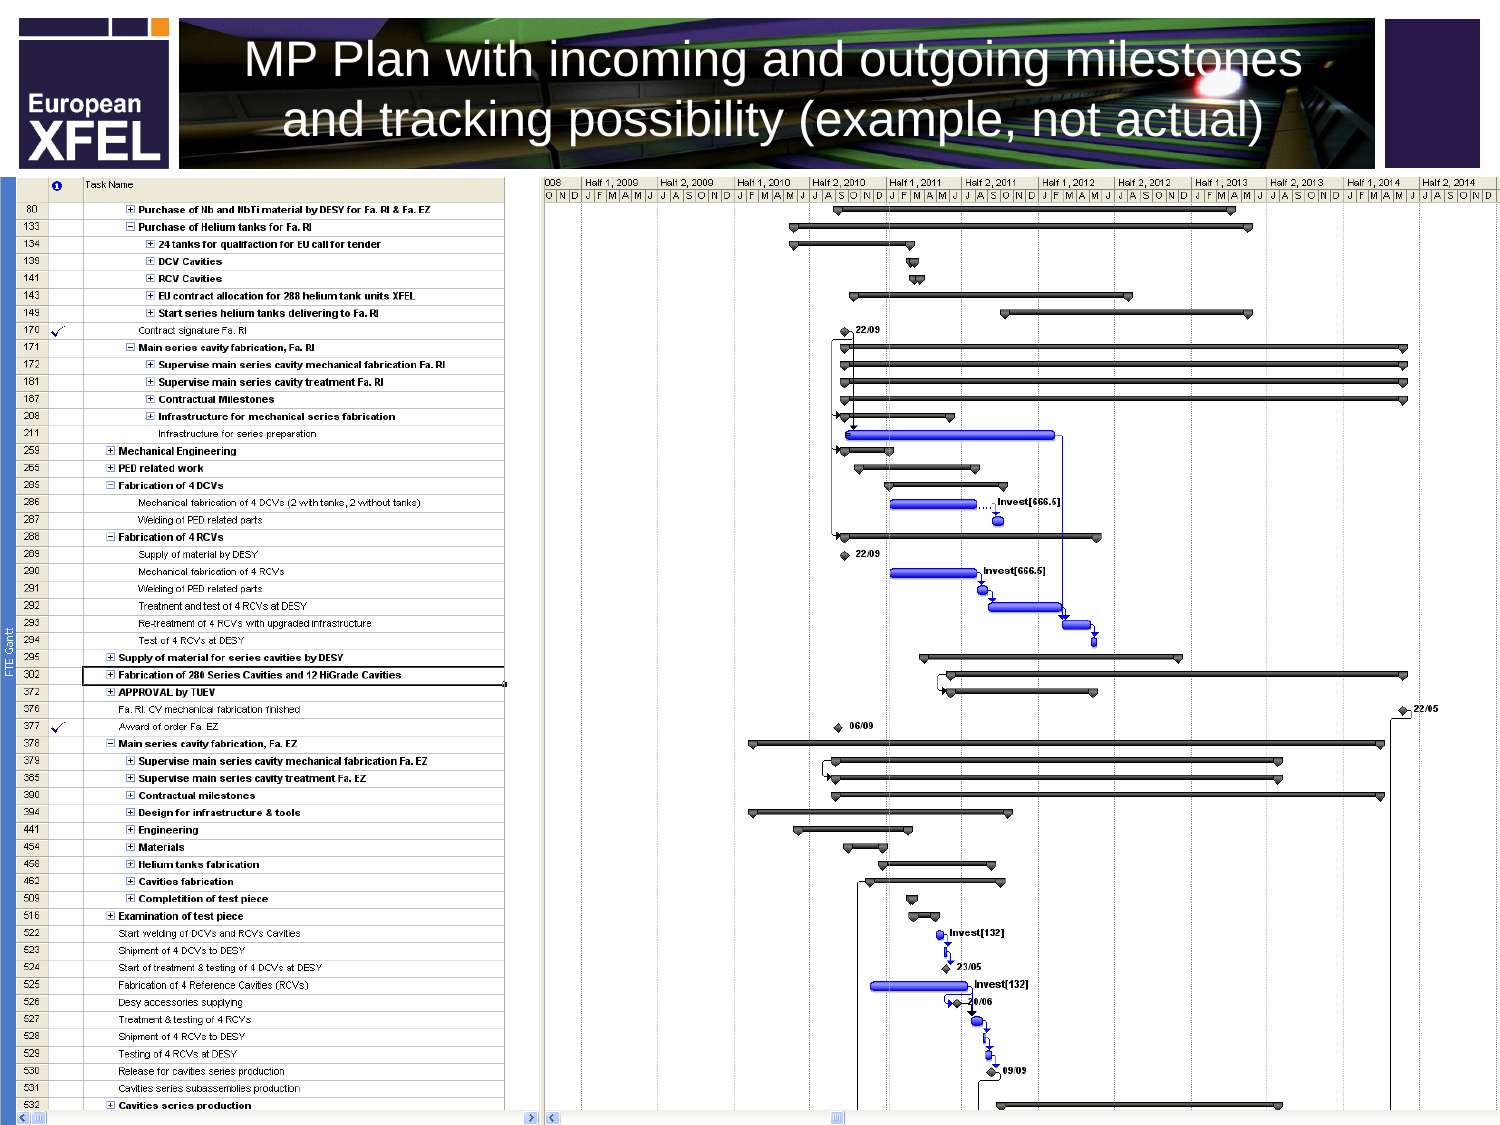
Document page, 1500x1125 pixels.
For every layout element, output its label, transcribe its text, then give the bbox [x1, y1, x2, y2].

picture [19, 18, 169, 169]
picture [179, 18, 1375, 169]
picture [0, 176, 1500, 1125]
text_box MP Plan with incoming and outgoing milestones and tracking possibility (example, not actual) [194, 19, 1353, 155]
